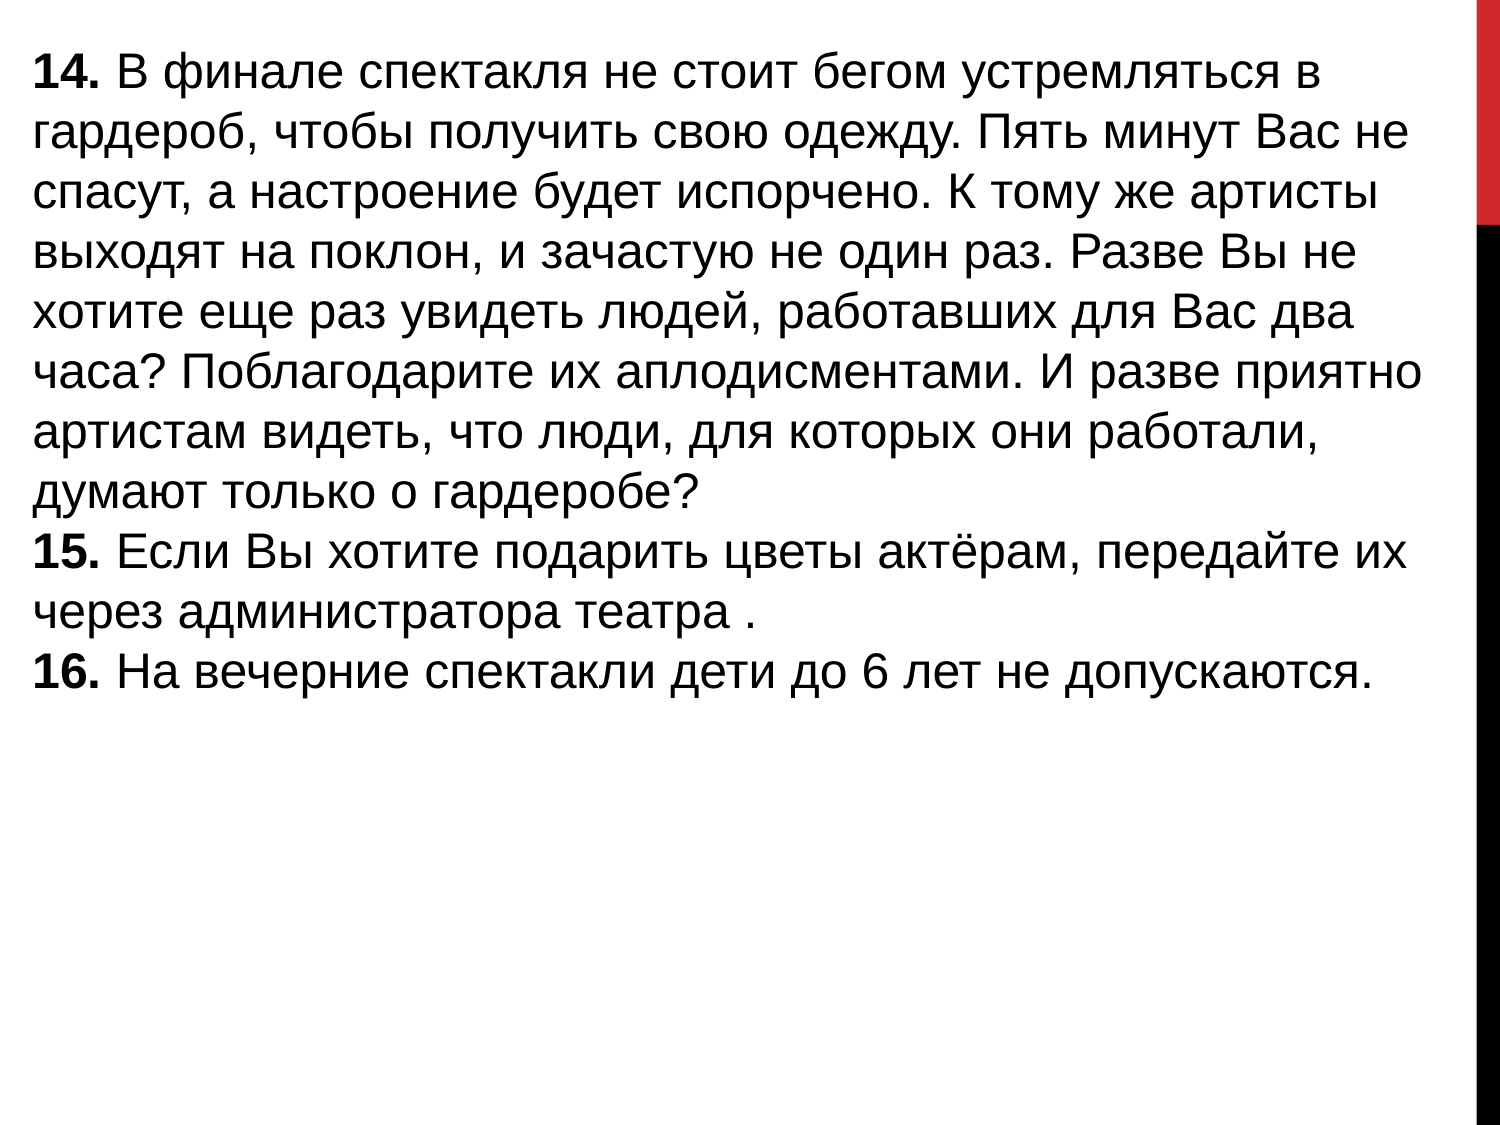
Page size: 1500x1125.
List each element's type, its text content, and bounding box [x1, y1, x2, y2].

text_box 14. В финале спектакля не стоит бегом устремляться в гардероб, чтобы получить свою одежду. Пять минут Вас не спасут, а настроение будет испорчено. К тому же артисты выходят на поклон, и зачастую не один раз. Разве Вы не хотите еще раз увидеть людей, работавших для Вас два часа? Поблагодарите их аплодисментами. И разве приятно артистам видеть, что люди, для которых они работали, думают только о гардеробе? 15. Если Вы хотите подарить цветы актёрам, передайте их через администратора театра . 16. На вечерние спектакли дети до 6 лет не допускаются. [17, 30, 1471, 766]
